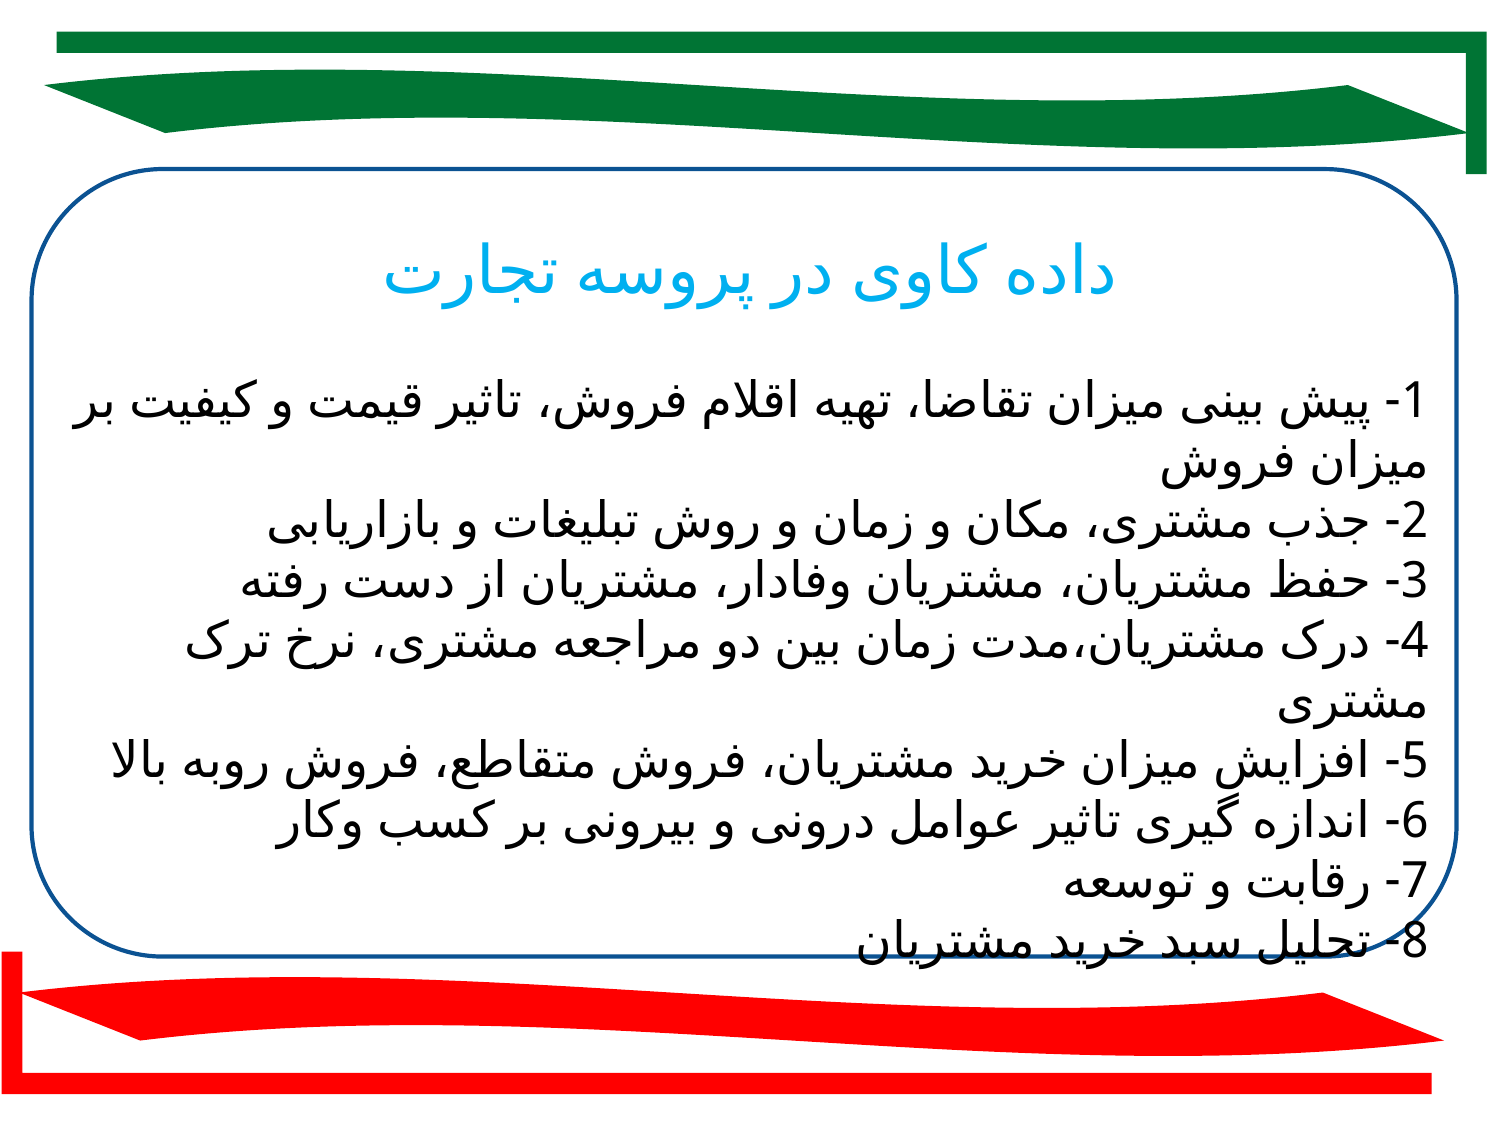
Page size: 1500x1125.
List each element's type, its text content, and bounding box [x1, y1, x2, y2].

text_box [41, 67, 1464, 151]
text_box [1445, 241, 1459, 884]
text_box [29, 220, 56, 906]
text_box داده کاوی در پروسه تجارت 1- پیش بینی میزان تقاضا، تهیه اقلام فروش، تاثیر قیمت و کیفیت بر میزان فروش 2- جذب مشتری، مکان و زمان و روش تبلیغات و بازاریابی 3- حفظ مشتریان، مشتریان وفادار، مشتریان از دست رفته 4- درک مشتریان،مدت زمان بین دو مراجعه مشتری، نرخ ترک مشتری 5- افزایش میزان خرید مشتریان، فروش متقاطع، فروش روبه بالا 6- اندازه گیری تاثیر عوامل درونی و بیرونی بر کسب وکار 7- رقابت و توسعه 8- تحلیل سبد خرید مشتریان [56, 219, 1445, 975]
text_box [16, 975, 1447, 1059]
text_box [54, 29, 1489, 176]
text_box [57, 166, 1431, 219]
text_box [0, 949, 1434, 1096]
